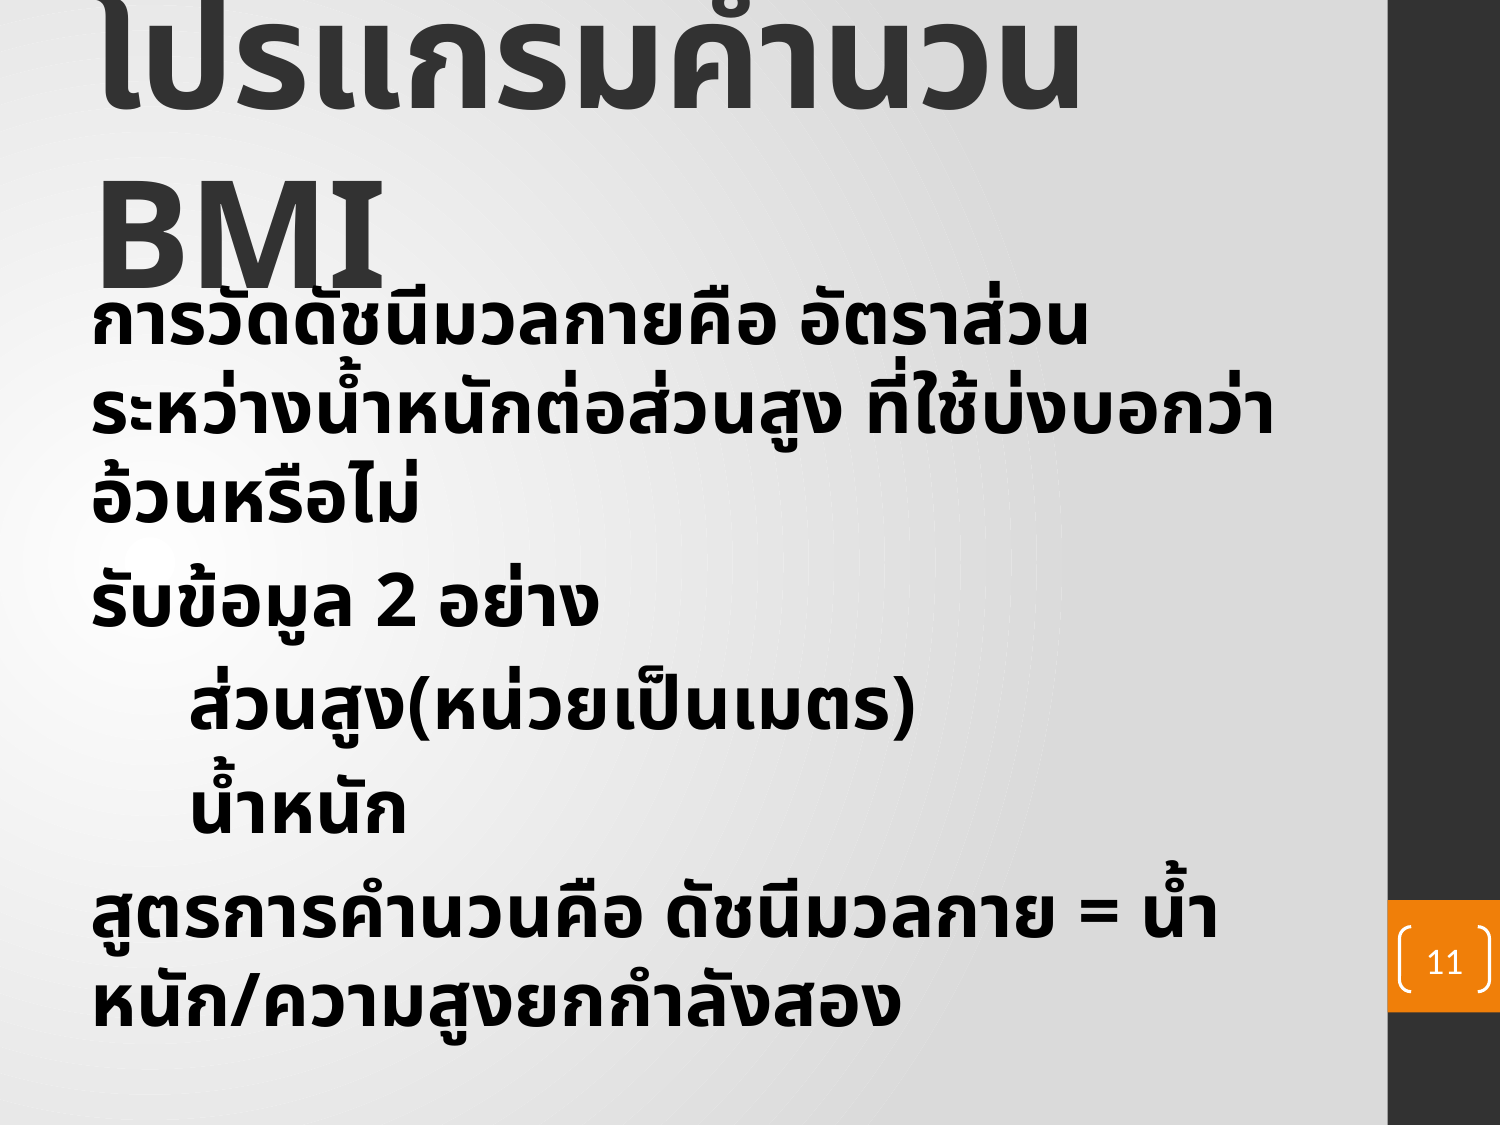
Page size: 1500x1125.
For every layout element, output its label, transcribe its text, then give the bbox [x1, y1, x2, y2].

title โปรแกรมคำนวน BMI [75, 45, 1325, 233]
list การวัดดัชนีมวลกายคือ อัตราส่วนระหว่างน้ำหนักต่อส่วนสูง ที่ใช้บ่งบอกว่าอ้วนหรือไม่ รับข้อมูล 2 อย่าง ส่วนสูง(หน่วยเป็นเมตร) น้ำหนัก สูตรการคำนวนคือ ดัชนีมวลกาย = น้ำหนัก/ความสูงยกกำลังสอง [75, 262, 1325, 1050]
slide_number 11 [1397, 925, 1492, 994]
